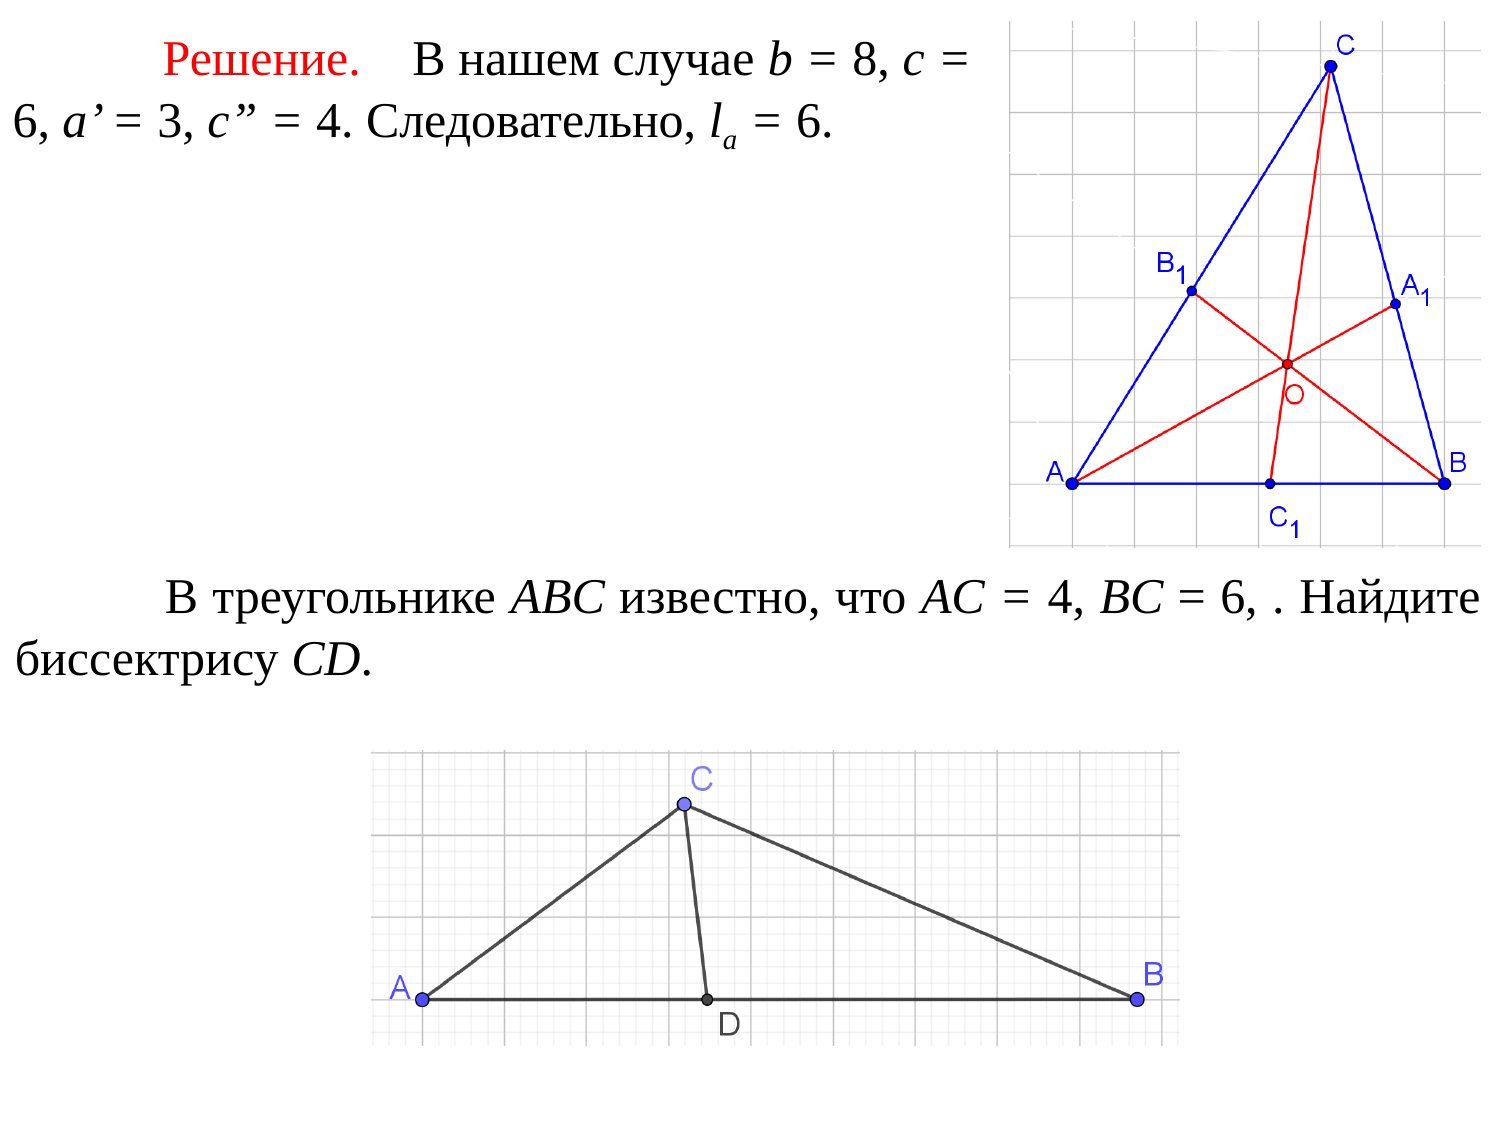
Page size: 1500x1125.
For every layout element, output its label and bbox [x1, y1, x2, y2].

picture [371, 750, 1180, 1047]
picture [1009, 20, 1481, 549]
